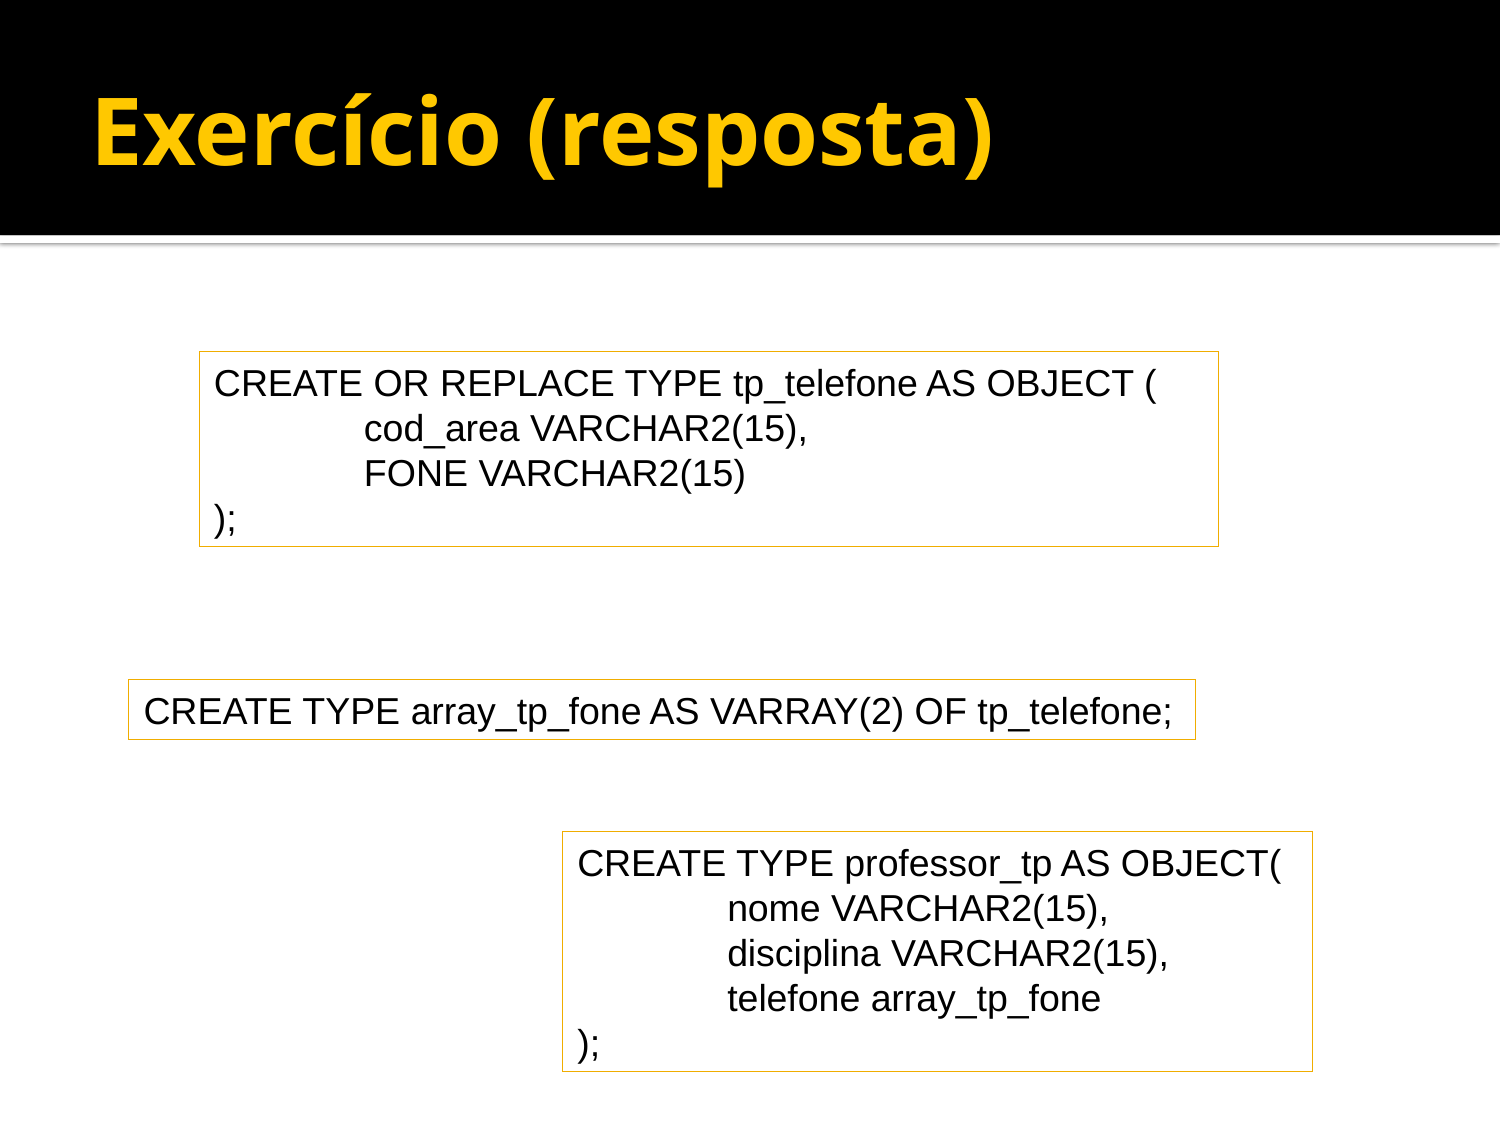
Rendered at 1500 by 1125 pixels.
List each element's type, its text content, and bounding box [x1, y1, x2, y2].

text_box CREATE TYPE array_tp_fone AS VARRAY(2) OF tp_telefone; [128, 679, 1196, 740]
text_box CREATE TYPE professor_tp AS OBJECT( nome VARCHAR2(15), disciplina VARCHAR2(15), telefone array_tp_fone ); [562, 831, 1313, 1072]
title Exercício (resposta) [75, 25, 1425, 231]
text_box CREATE OR REPLACE TYPE tp_telefone AS OBJECT ( cod_area VARCHAR2(15), FONE VARCHAR2(15) ); [199, 351, 1219, 547]
